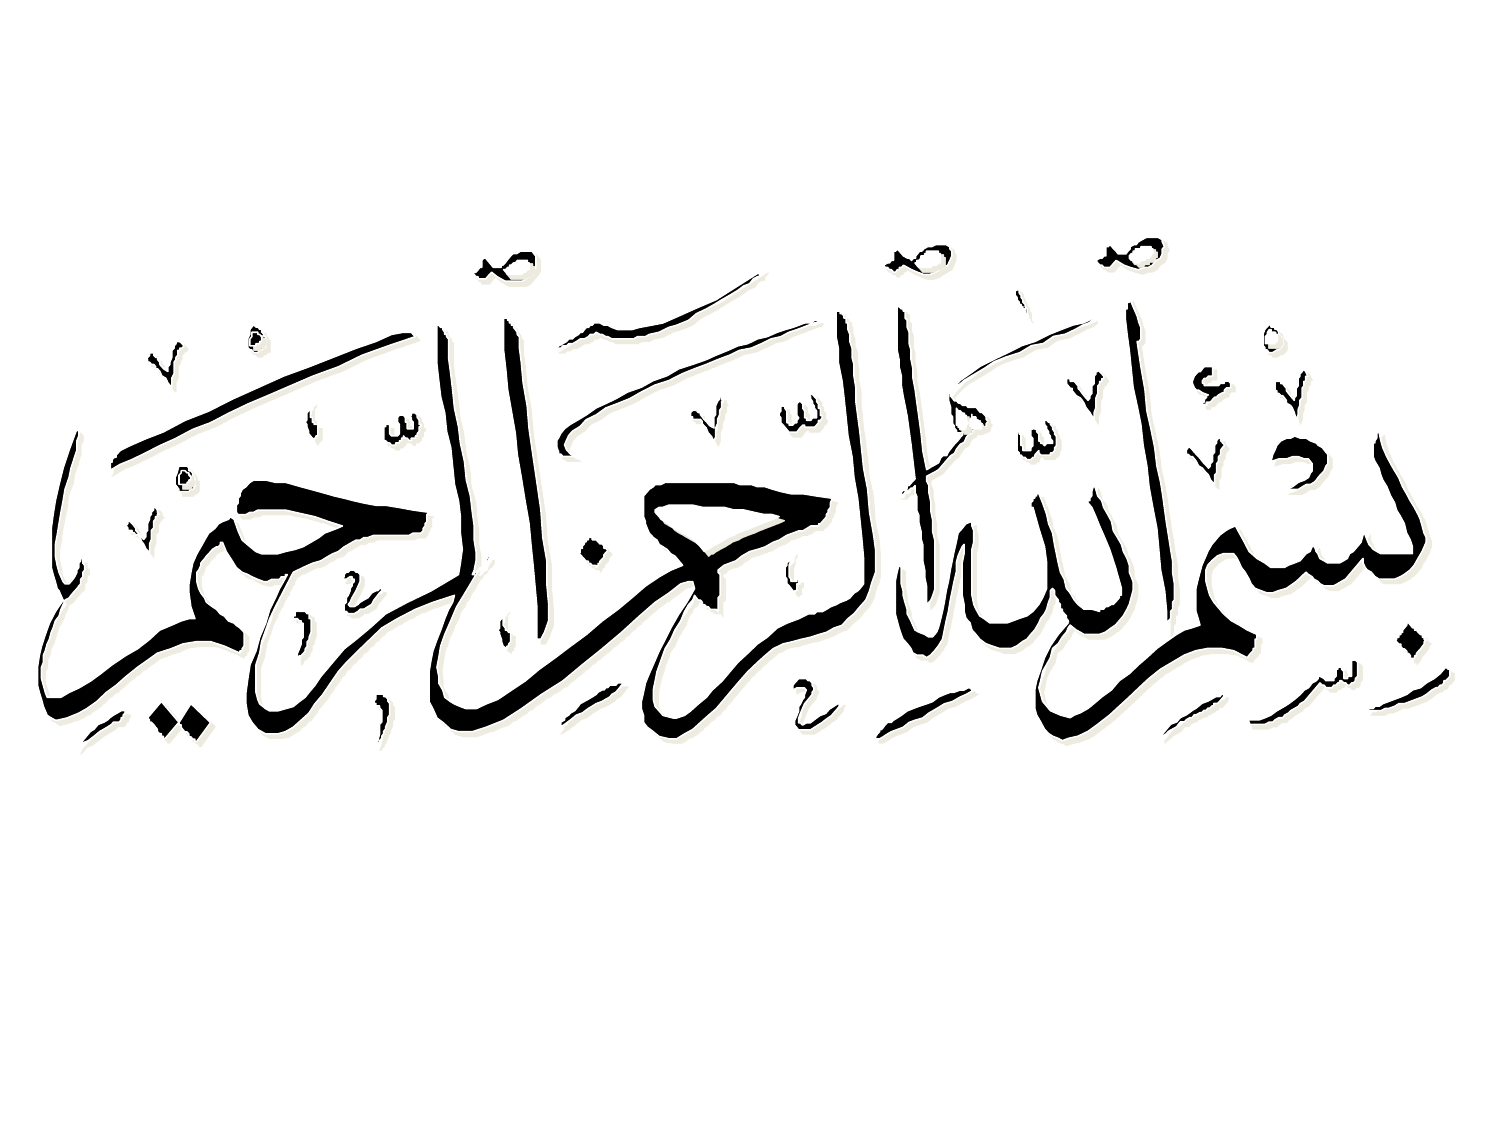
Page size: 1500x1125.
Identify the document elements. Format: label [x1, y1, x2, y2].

text_box [37, 237, 1451, 751]
